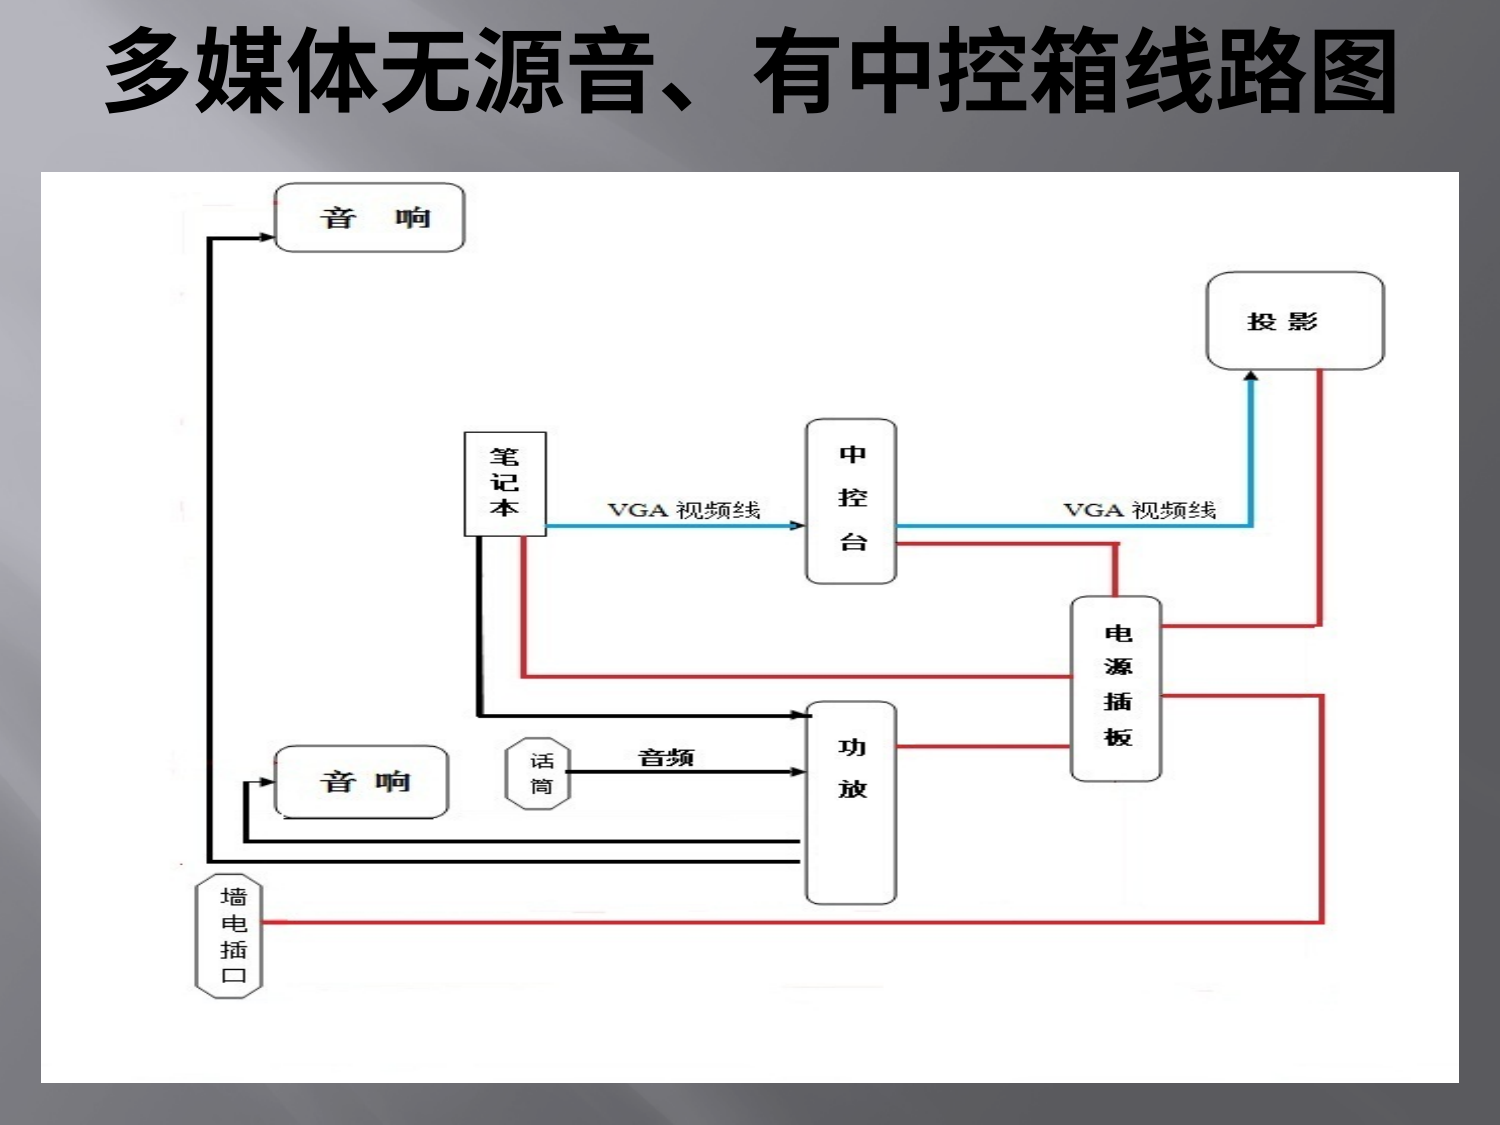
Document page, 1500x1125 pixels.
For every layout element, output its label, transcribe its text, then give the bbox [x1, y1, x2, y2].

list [41, 172, 1459, 1083]
title 多媒体无源音、有中控箱线路图 [76, 0, 1427, 138]
